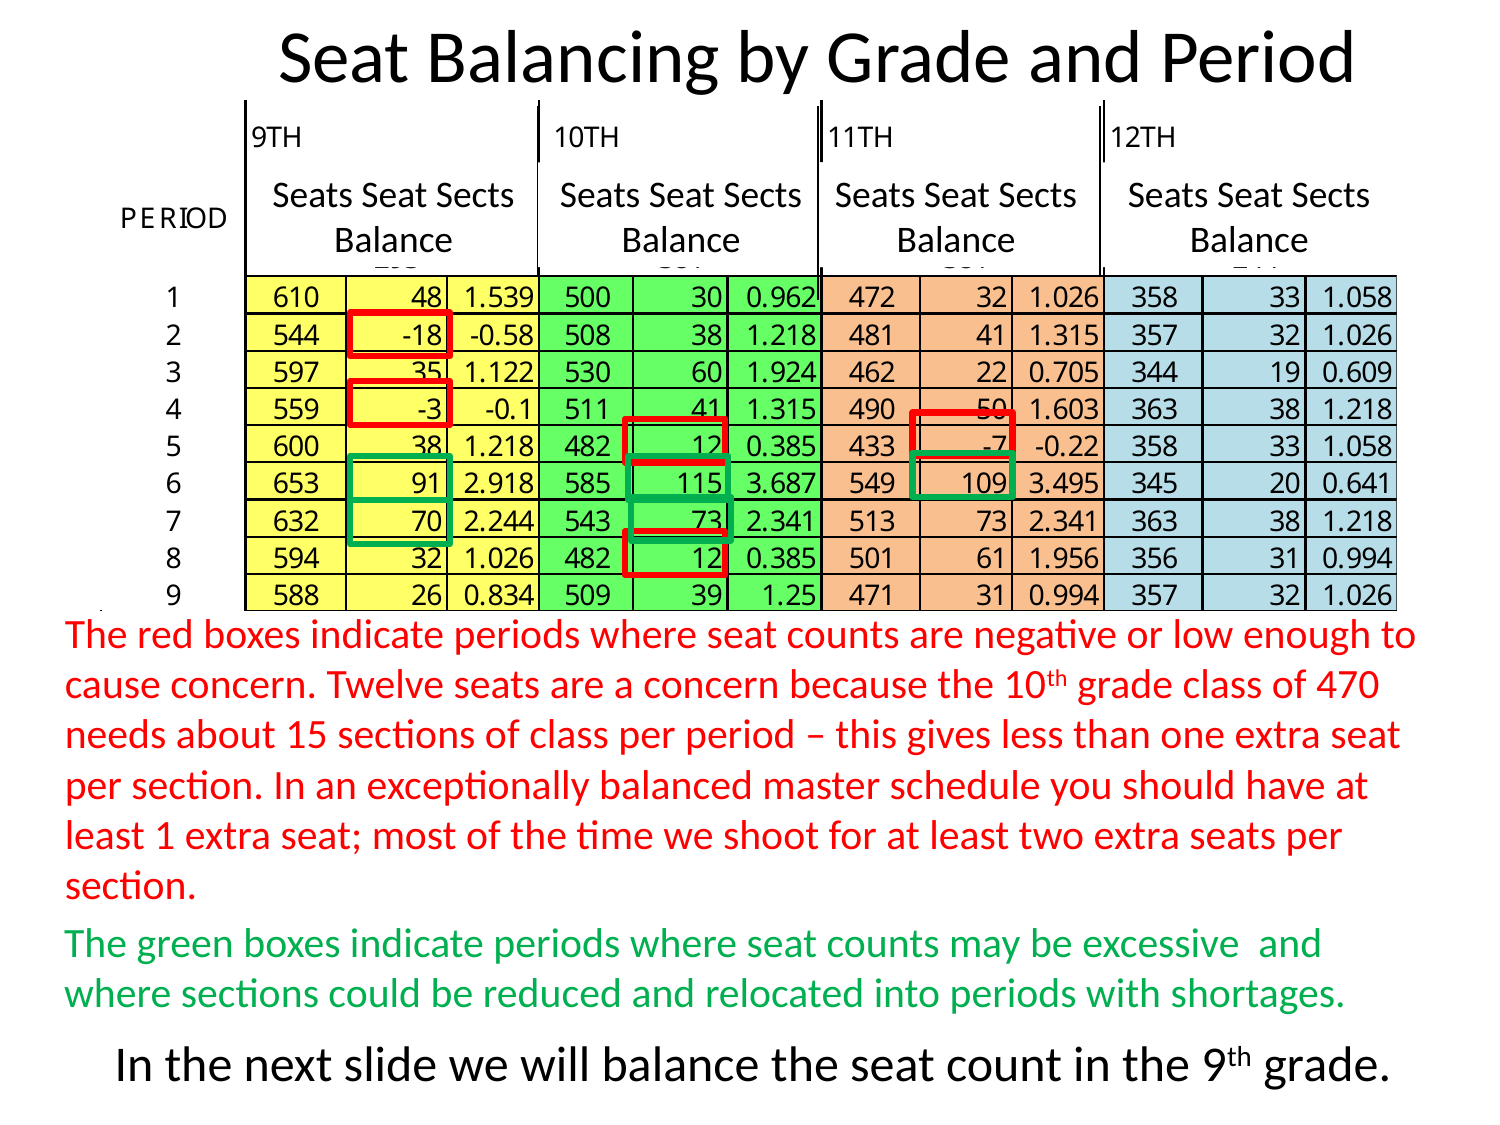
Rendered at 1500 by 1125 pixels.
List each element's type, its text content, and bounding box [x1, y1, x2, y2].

text_box In the next slide we will balance the seat count in the 9th grade. [99, 1024, 1450, 1100]
text_box The green boxes indicate periods where seat counts may be excessive and where sections could be reduced and relocated into periods with shortages. [49, 908, 1450, 1023]
text_box The red boxes indicate periods where seat counts are negative or low enough to cause concern. Twelve seats are a concern because the 10th grade class of 470 needs about 15 sections of class per period – this gives less than one extra seat per section. In an exceptionally balanced master schedule you should have at least 1 extra seat; most of the time we shoot for at least two extra seats per section. [50, 599, 1450, 908]
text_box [99, 99, 1399, 613]
text_box Seat Balancing by Grade and Period [237, 0, 1399, 99]
